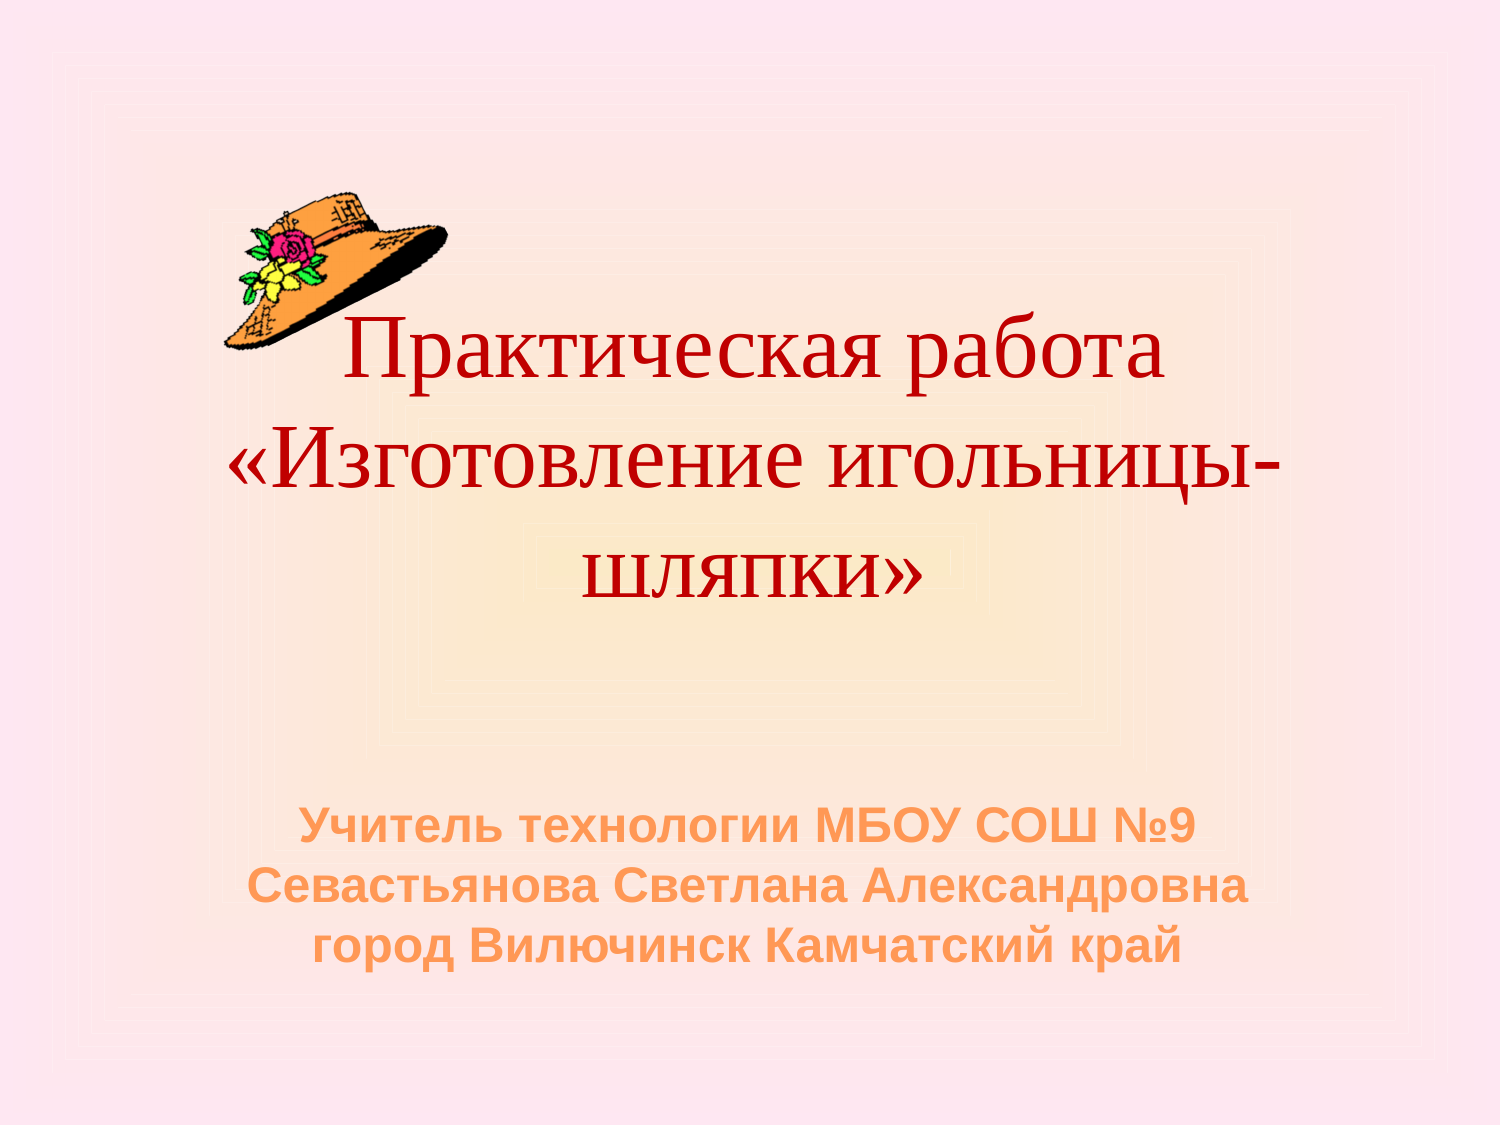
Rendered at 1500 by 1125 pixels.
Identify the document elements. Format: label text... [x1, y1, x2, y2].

title Практическая работа «Изготовление игольницы-шляпки» [117, 210, 1393, 692]
picture [184, 151, 456, 363]
subtitle Учитель технологии МБОУ СОШ №9 Севастьянова Светлана Александровна город Вилючинск Камчатский край [222, 785, 1273, 1073]
